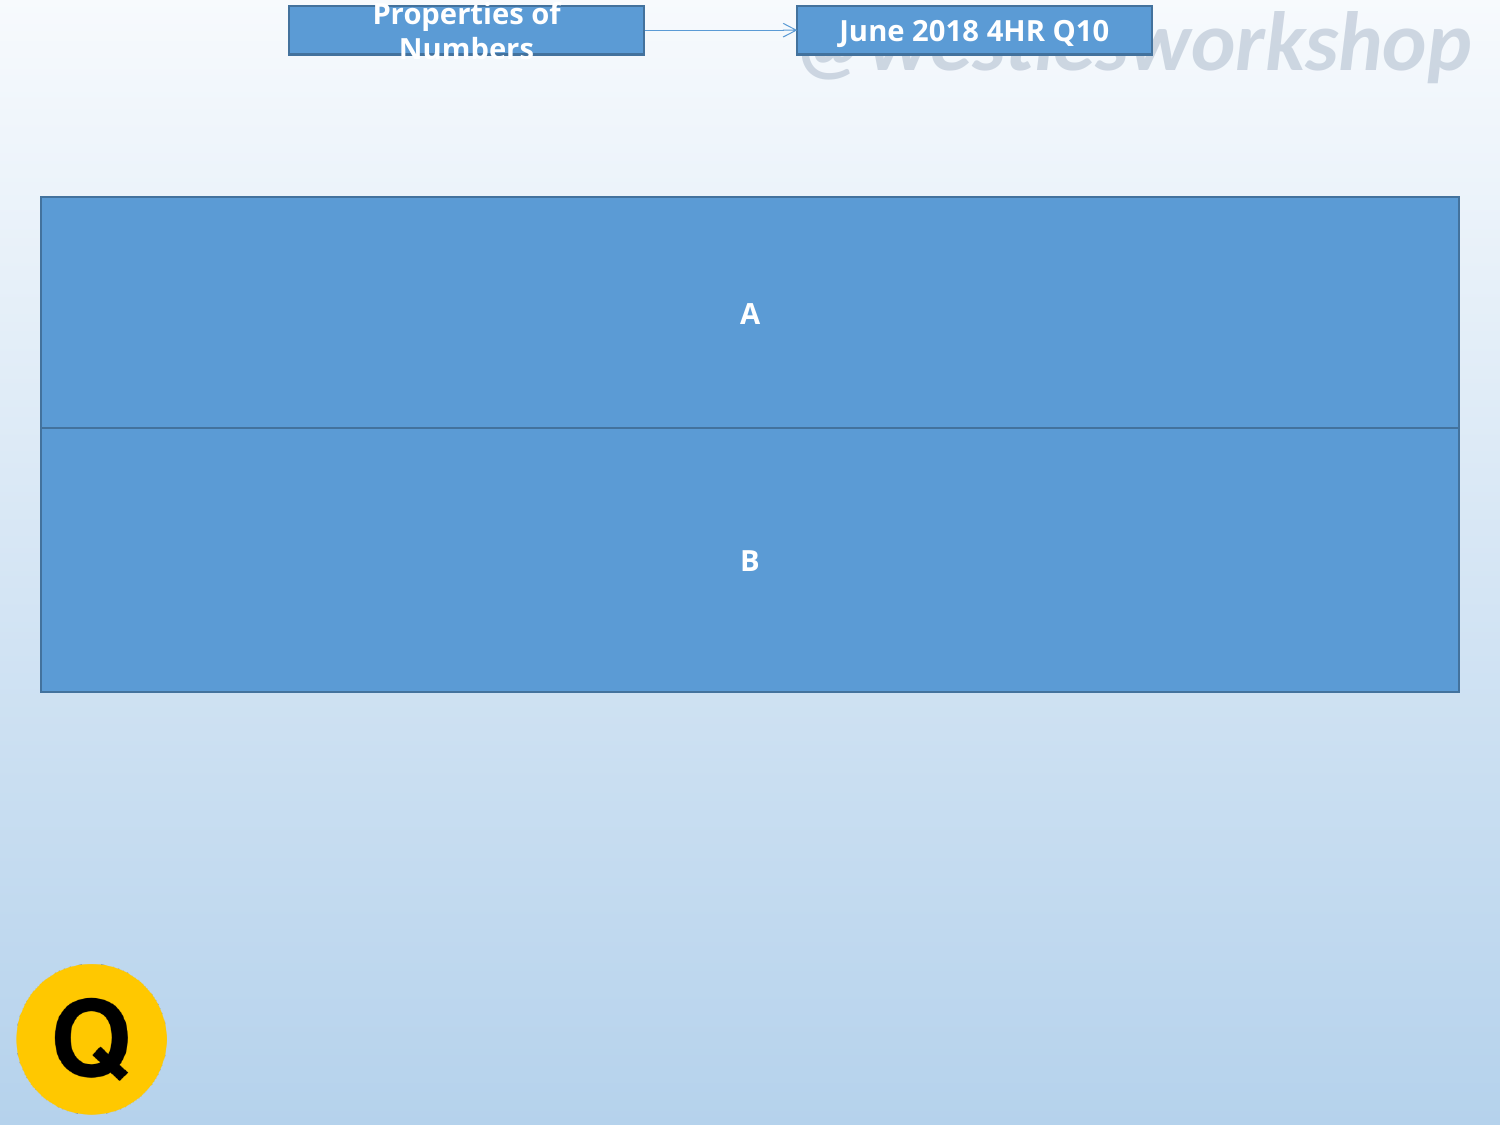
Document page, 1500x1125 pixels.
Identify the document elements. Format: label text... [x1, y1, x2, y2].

picture [41, 197, 1459, 693]
picture [0, 940, 191, 1125]
text_box Properties of Numbers [288, 5, 645, 56]
text_box June 2018 4HR Q10 [796, 5, 1153, 56]
